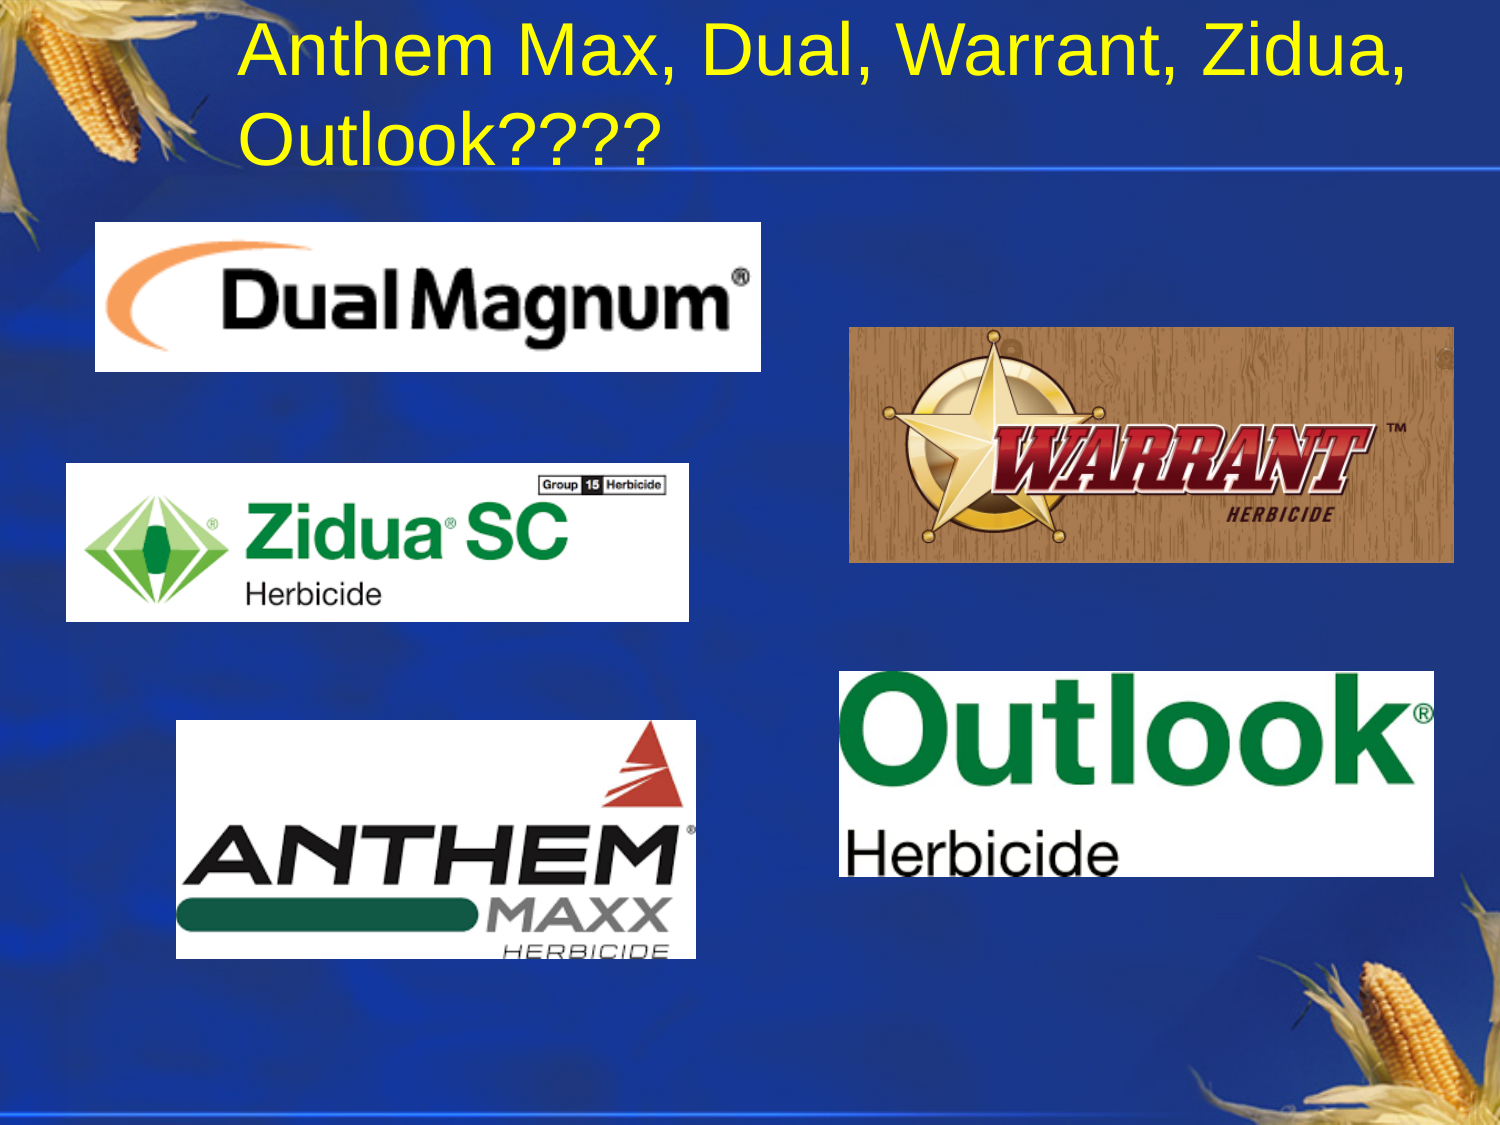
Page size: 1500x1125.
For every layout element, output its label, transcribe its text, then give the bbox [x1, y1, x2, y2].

picture [0, 0, 1500, 1125]
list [95, 222, 762, 372]
title Anthem Max, Dual, Warrant, Zidua, Outlook???? [222, 22, 1476, 159]
